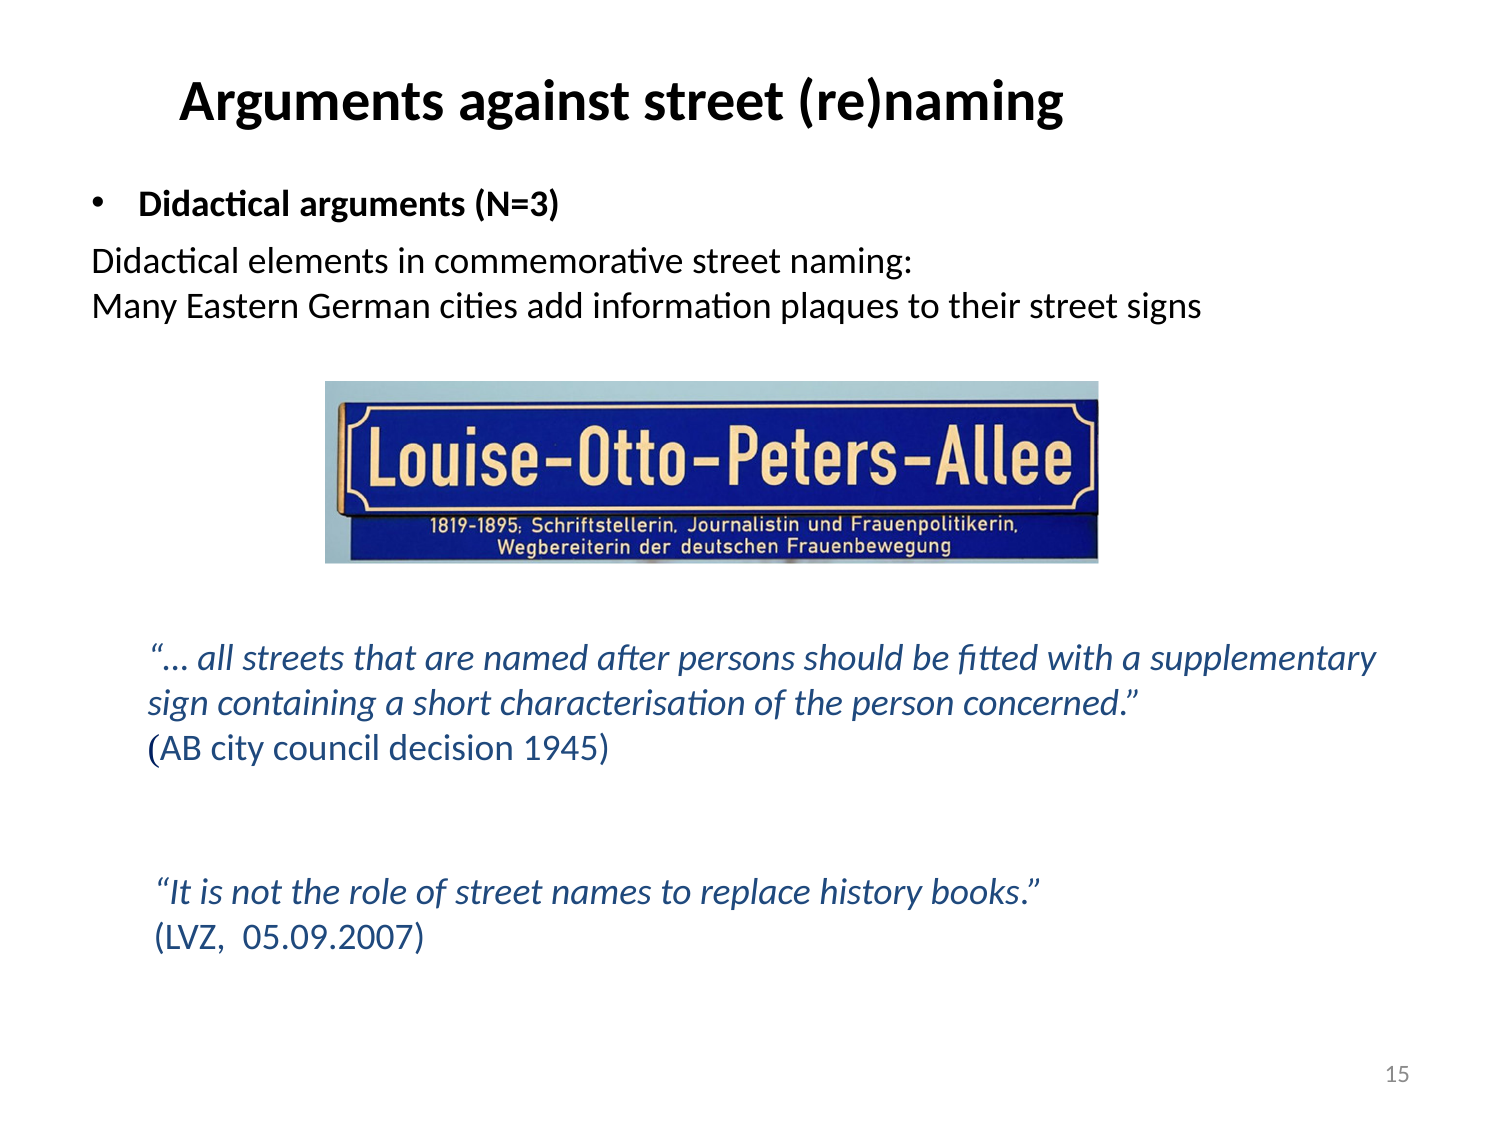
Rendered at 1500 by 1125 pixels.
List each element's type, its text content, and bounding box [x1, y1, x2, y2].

text_box Arguments against street (re)naming [165, 54, 1093, 140]
picture [324, 380, 1099, 564]
text_box “… all streets that are named after persons should be fitted with a supplementary sign containing a short characterisation of the person concerned.” (AB city council decision 1945) [88, 625, 1447, 776]
slide_number 15 [1074, 1042, 1425, 1103]
text_box “It is not the role of street names to replace history books.” (LVZ, 05.09.2007) [138, 859, 1500, 965]
text_box Didactical arguments (N=3) Didactical elements in commemorative street naming: Many Eastern German cities add information plaques to their street signs [76, 171, 1500, 549]
